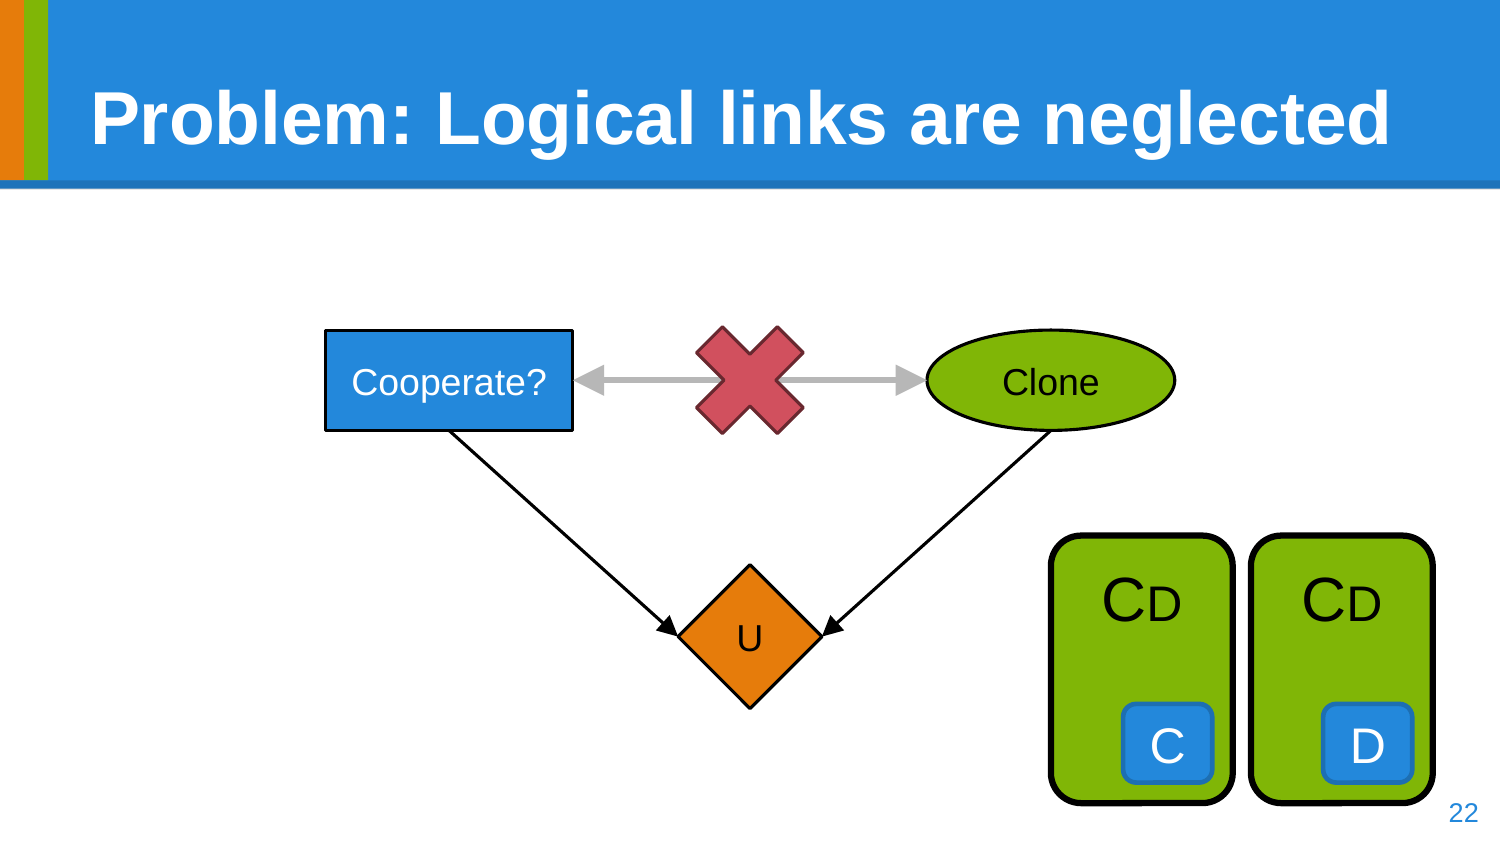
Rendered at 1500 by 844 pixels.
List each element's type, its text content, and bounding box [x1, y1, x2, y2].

text_box D [1323, 703, 1413, 783]
text_box Clone [927, 330, 1175, 431]
text_box [0, 0, 24, 181]
text_box CD [1250, 535, 1433, 804]
slide_number ‹#› [1403, 779, 1494, 844]
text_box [448, 430, 679, 637]
text_box [24, 0, 49, 181]
title Problem: Logical links are neglected [75, 33, 1433, 175]
text_box CD [1050, 535, 1233, 804]
text_box [696, 389, 804, 434]
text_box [821, 430, 1052, 637]
text_box U [681, 564, 818, 709]
text_box Cooperate? [325, 330, 573, 431]
text_box C [1123, 703, 1213, 783]
text_box [696, 326, 804, 379]
